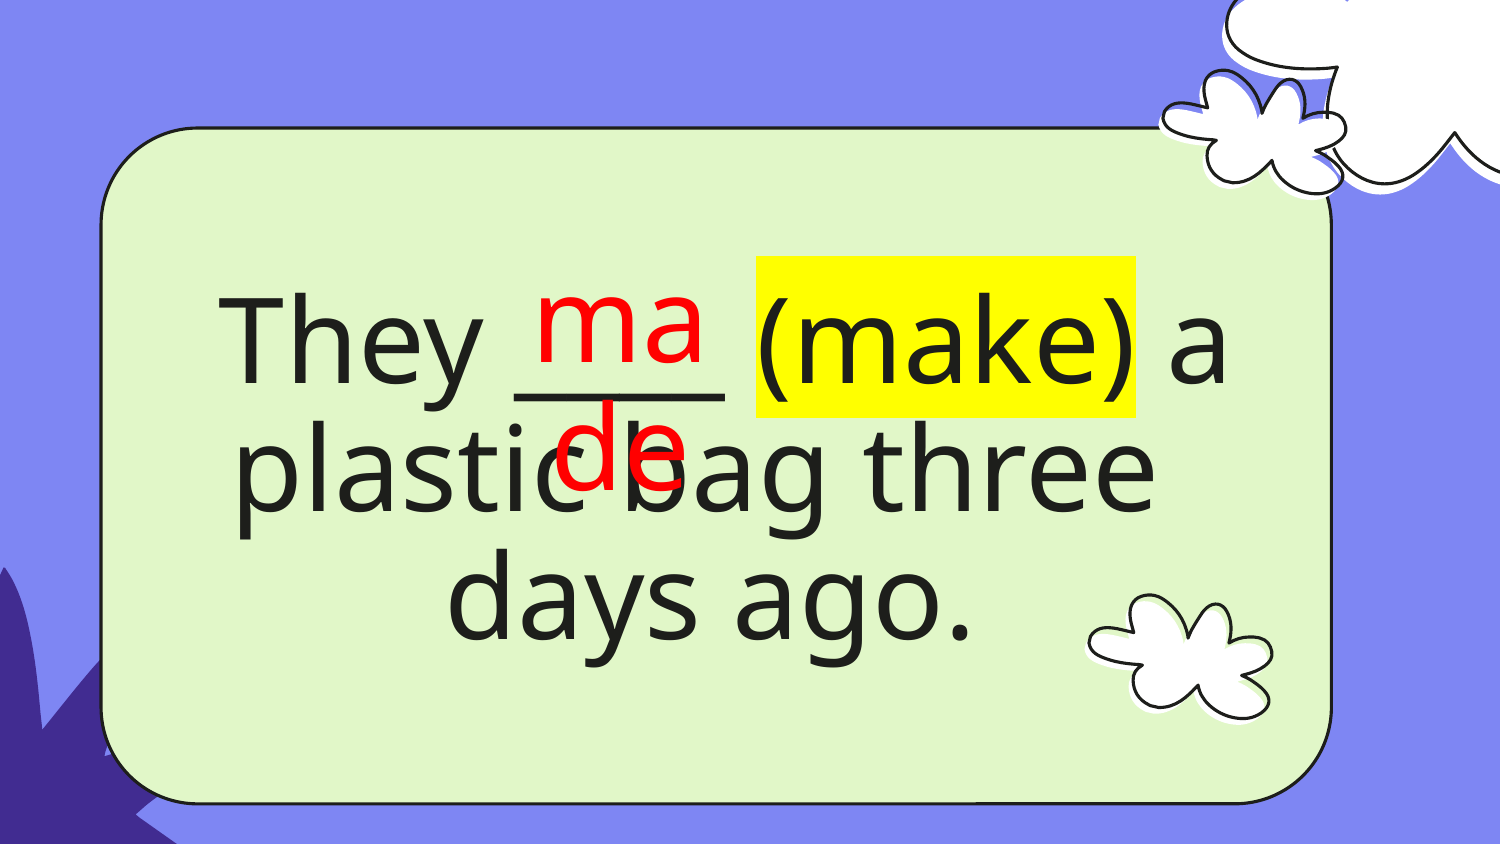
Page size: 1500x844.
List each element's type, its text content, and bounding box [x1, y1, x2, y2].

text_box made [490, 245, 750, 414]
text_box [1158, 72, 1353, 195]
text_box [1084, 597, 1279, 719]
title They ____ (make) a plastic bag three days ago. [131, 265, 1290, 684]
text_box [101, 128, 1332, 804]
